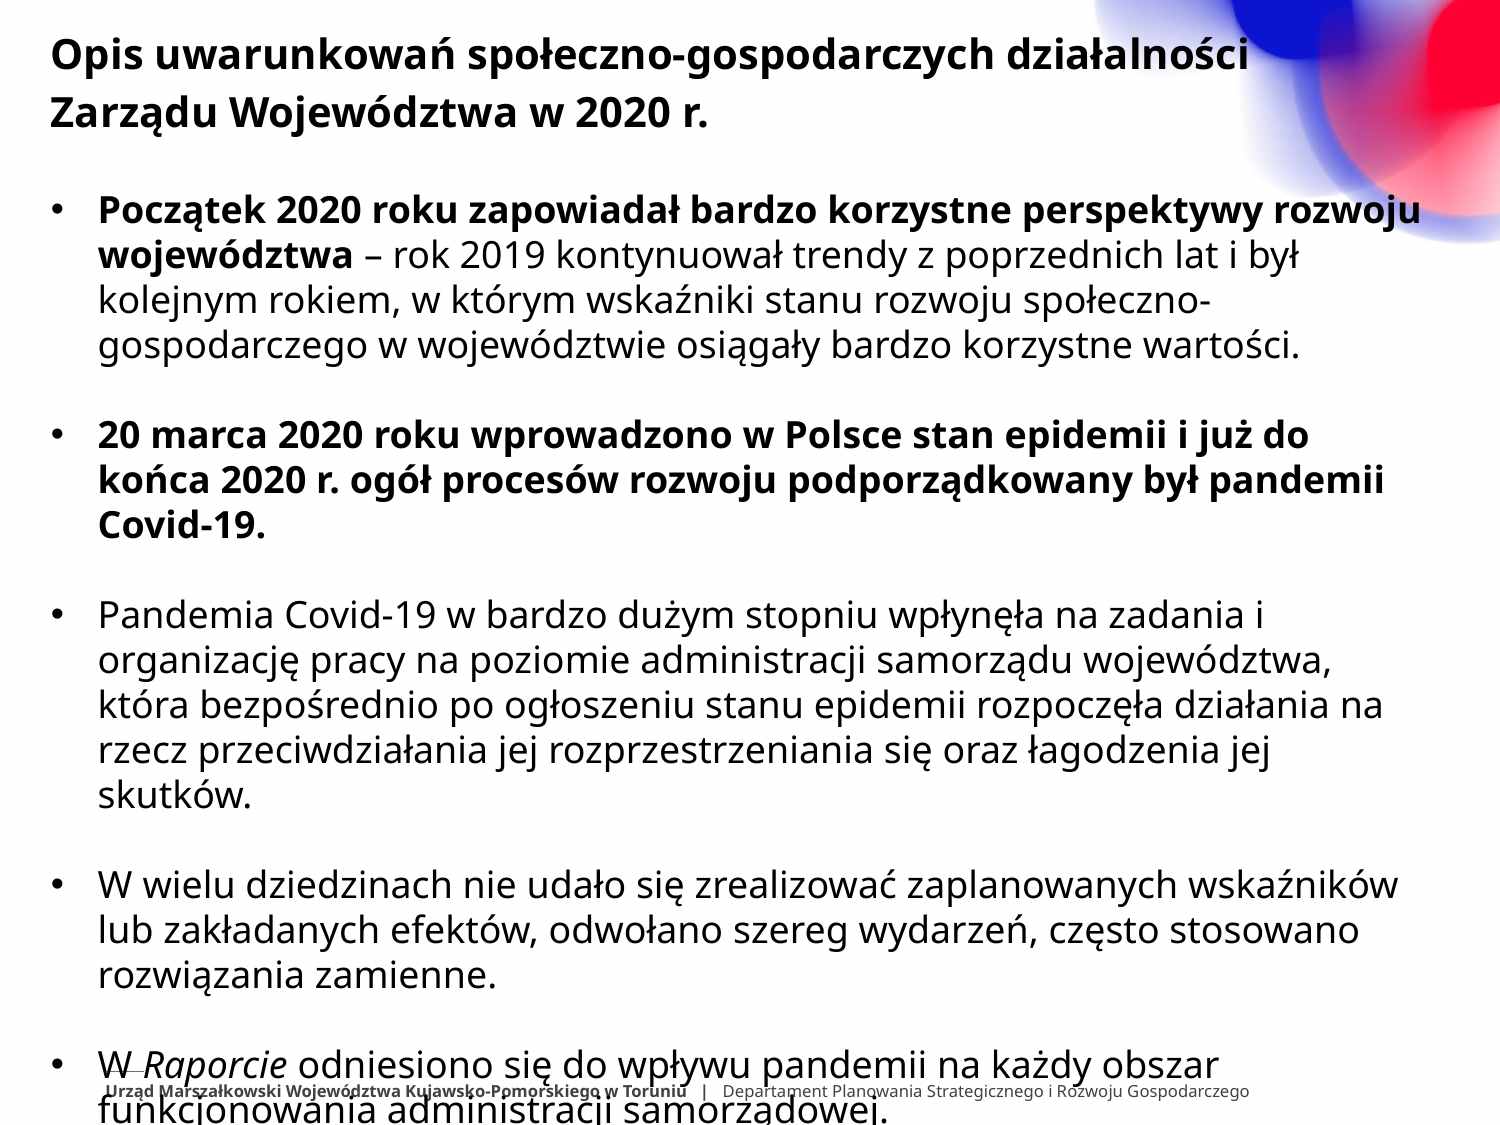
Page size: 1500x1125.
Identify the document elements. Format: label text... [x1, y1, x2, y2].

picture [0, 0, 1500, 1125]
text_box Początek 2020 roku zapowiadał bardzo korzystne perspektywy rozwoju województwa – rok 2019 kontynuował trendy z poprzednich lat i był kolejnym rokiem, w którym wskaźniki stanu rozwoju społeczno-gospodarczego w województwie osiągały bardzo korzystne wartości. 20 marca 2020 roku wprowadzono w Polsce stan epidemii i już do końca 2020 r. ogół procesów rozwoju podporządkowany był pandemii Covid-19. Pandemia Covid-19 w bardzo dużym stopniu wpłynęła na zadania i organizację pracy na poziomie administracji samorządu województwa, która bezpośrednio po ogłoszeniu stanu epidemii rozpoczęła działania na rzecz przeciwdziałania jej rozprzestrzeniania się oraz łagodzenia jej skutków. W wielu dziedzinach nie udało się zrealizować zaplanowanych wskaźników lub zakładanych efektów, odwołano szereg wydarzeń, często stosowano rozwiązania zamienne. W Raporcie odniesiono się do wpływu pandemii na każdy obszar funkcjonowania administracji samorządowej. [36, 178, 1445, 1125]
text_box Opis uwarunkowań społeczno-gospodarczych działalności Zarządu Województwa w 2020 r. [36, 0, 1297, 144]
